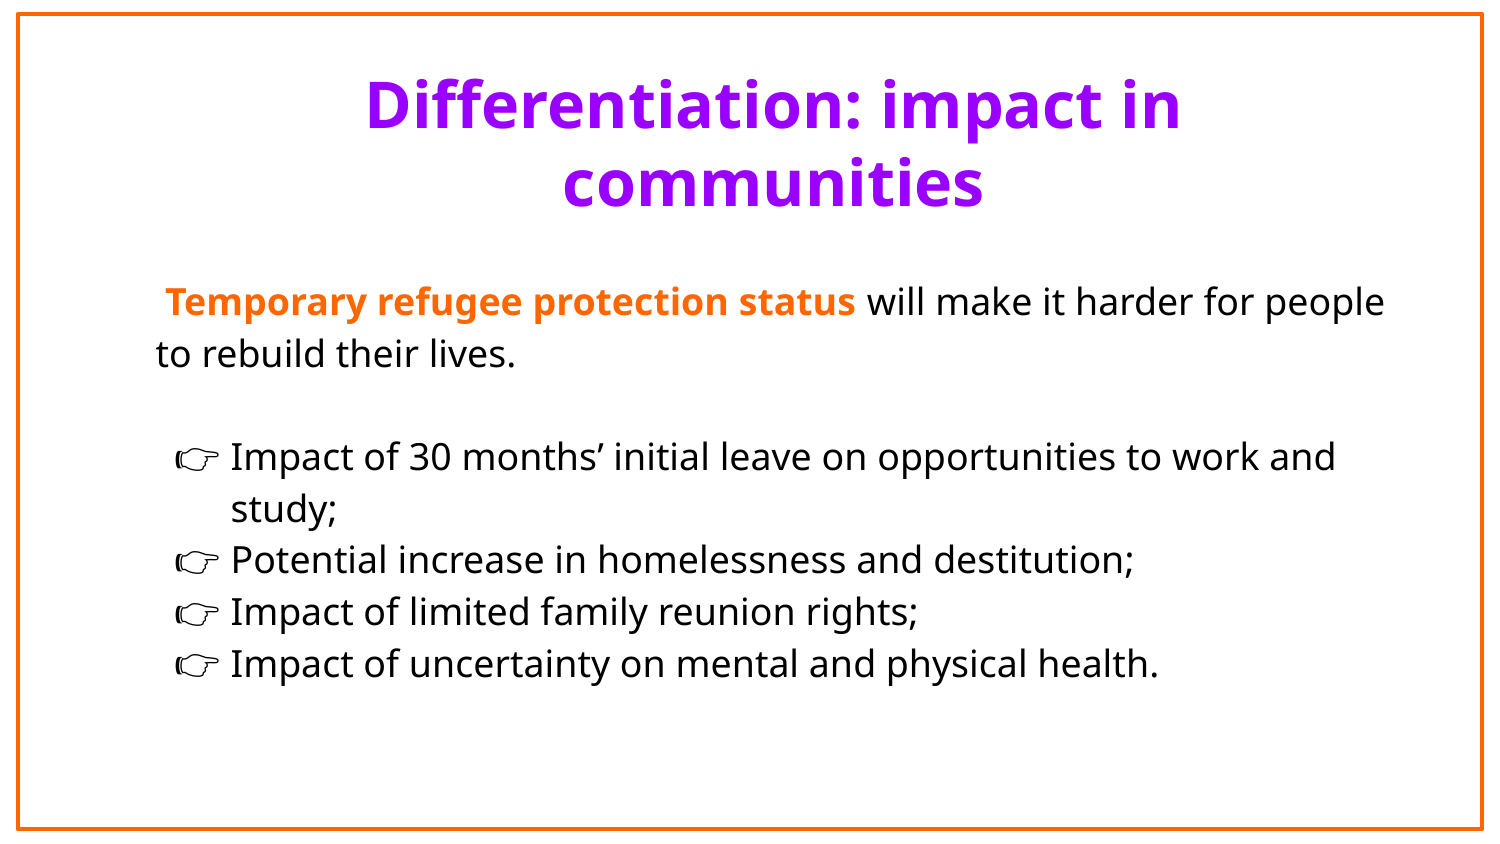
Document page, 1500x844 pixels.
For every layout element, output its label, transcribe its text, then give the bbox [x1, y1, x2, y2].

text_box [17, 14, 1483, 830]
text_box Differentiation: impact in communities Temporary refugee protection status will make it harder for people to rebuild their lives. Impact of 30 months’ initial leave on opportunities to work and study; Potential increase in homelessness and destitution; Impact of limited family reunion rights; Impact of uncertainty on mental and physical health. [140, 49, 1408, 844]
